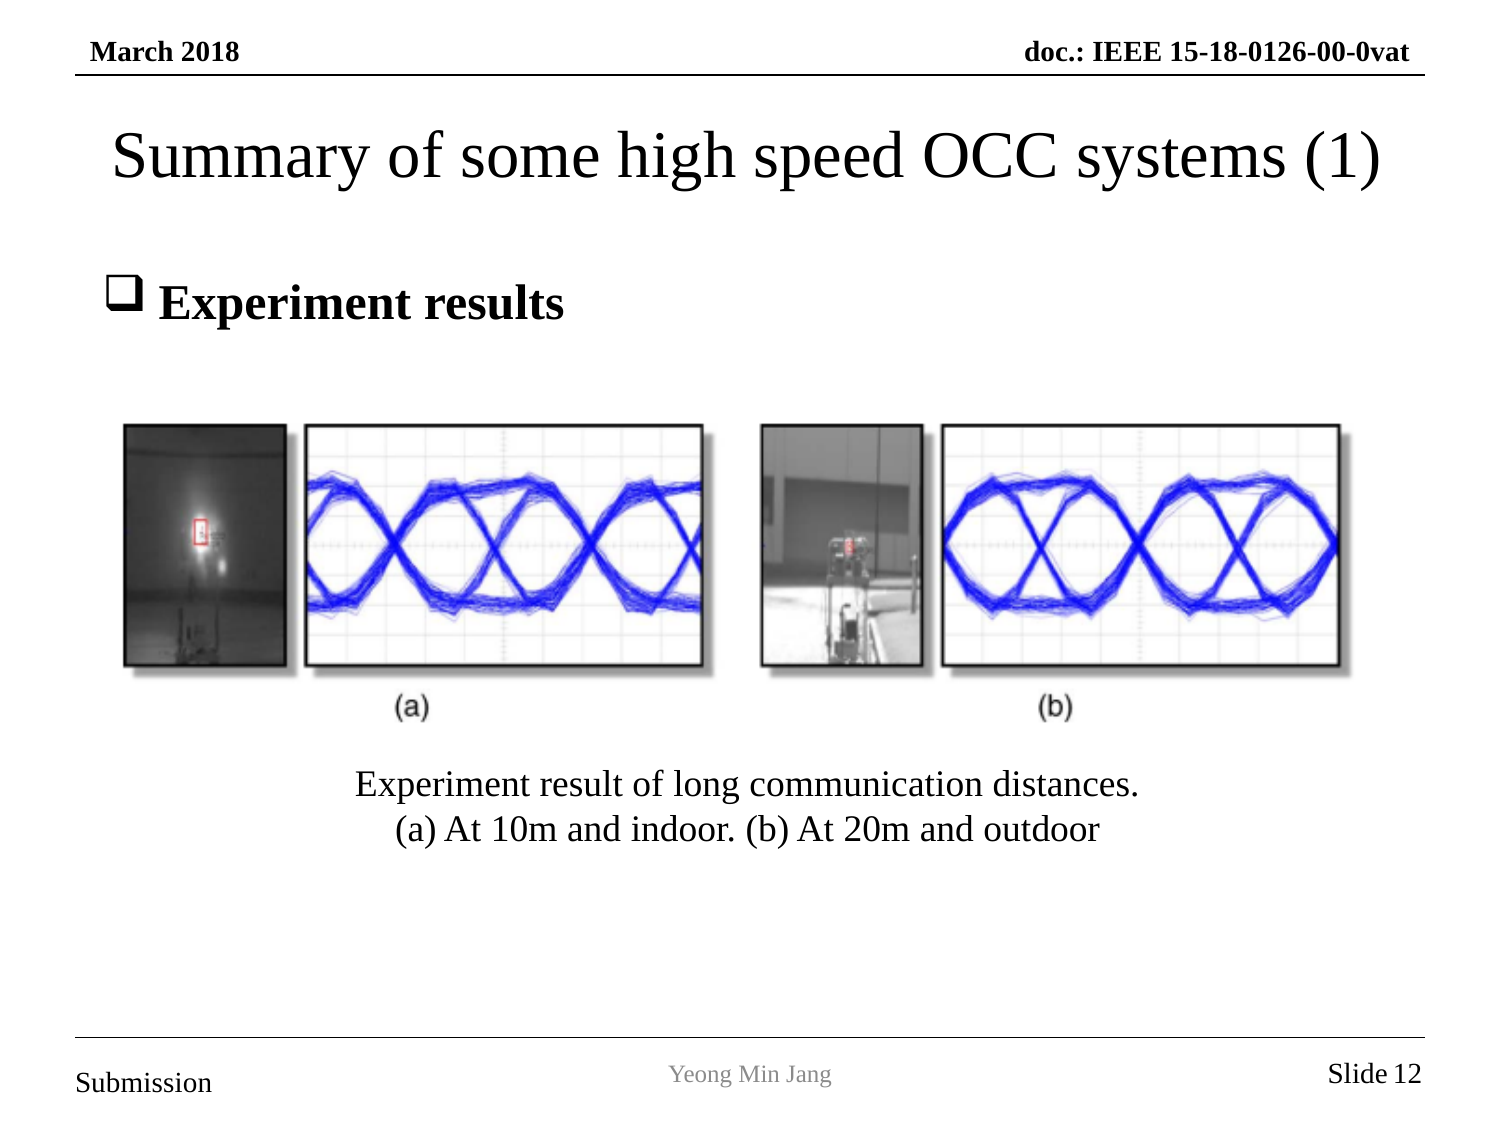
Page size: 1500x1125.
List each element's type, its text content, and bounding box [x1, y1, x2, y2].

title Summary of some high speed OCC systems (1) [72, 57, 1423, 246]
text_box Experiment results [87, 262, 832, 338]
picture [0, 387, 1466, 746]
text_box Experiment result of long communication distances. (a) At 10m and indoor. (b) At 20m and outdoor [340, 755, 1156, 857]
